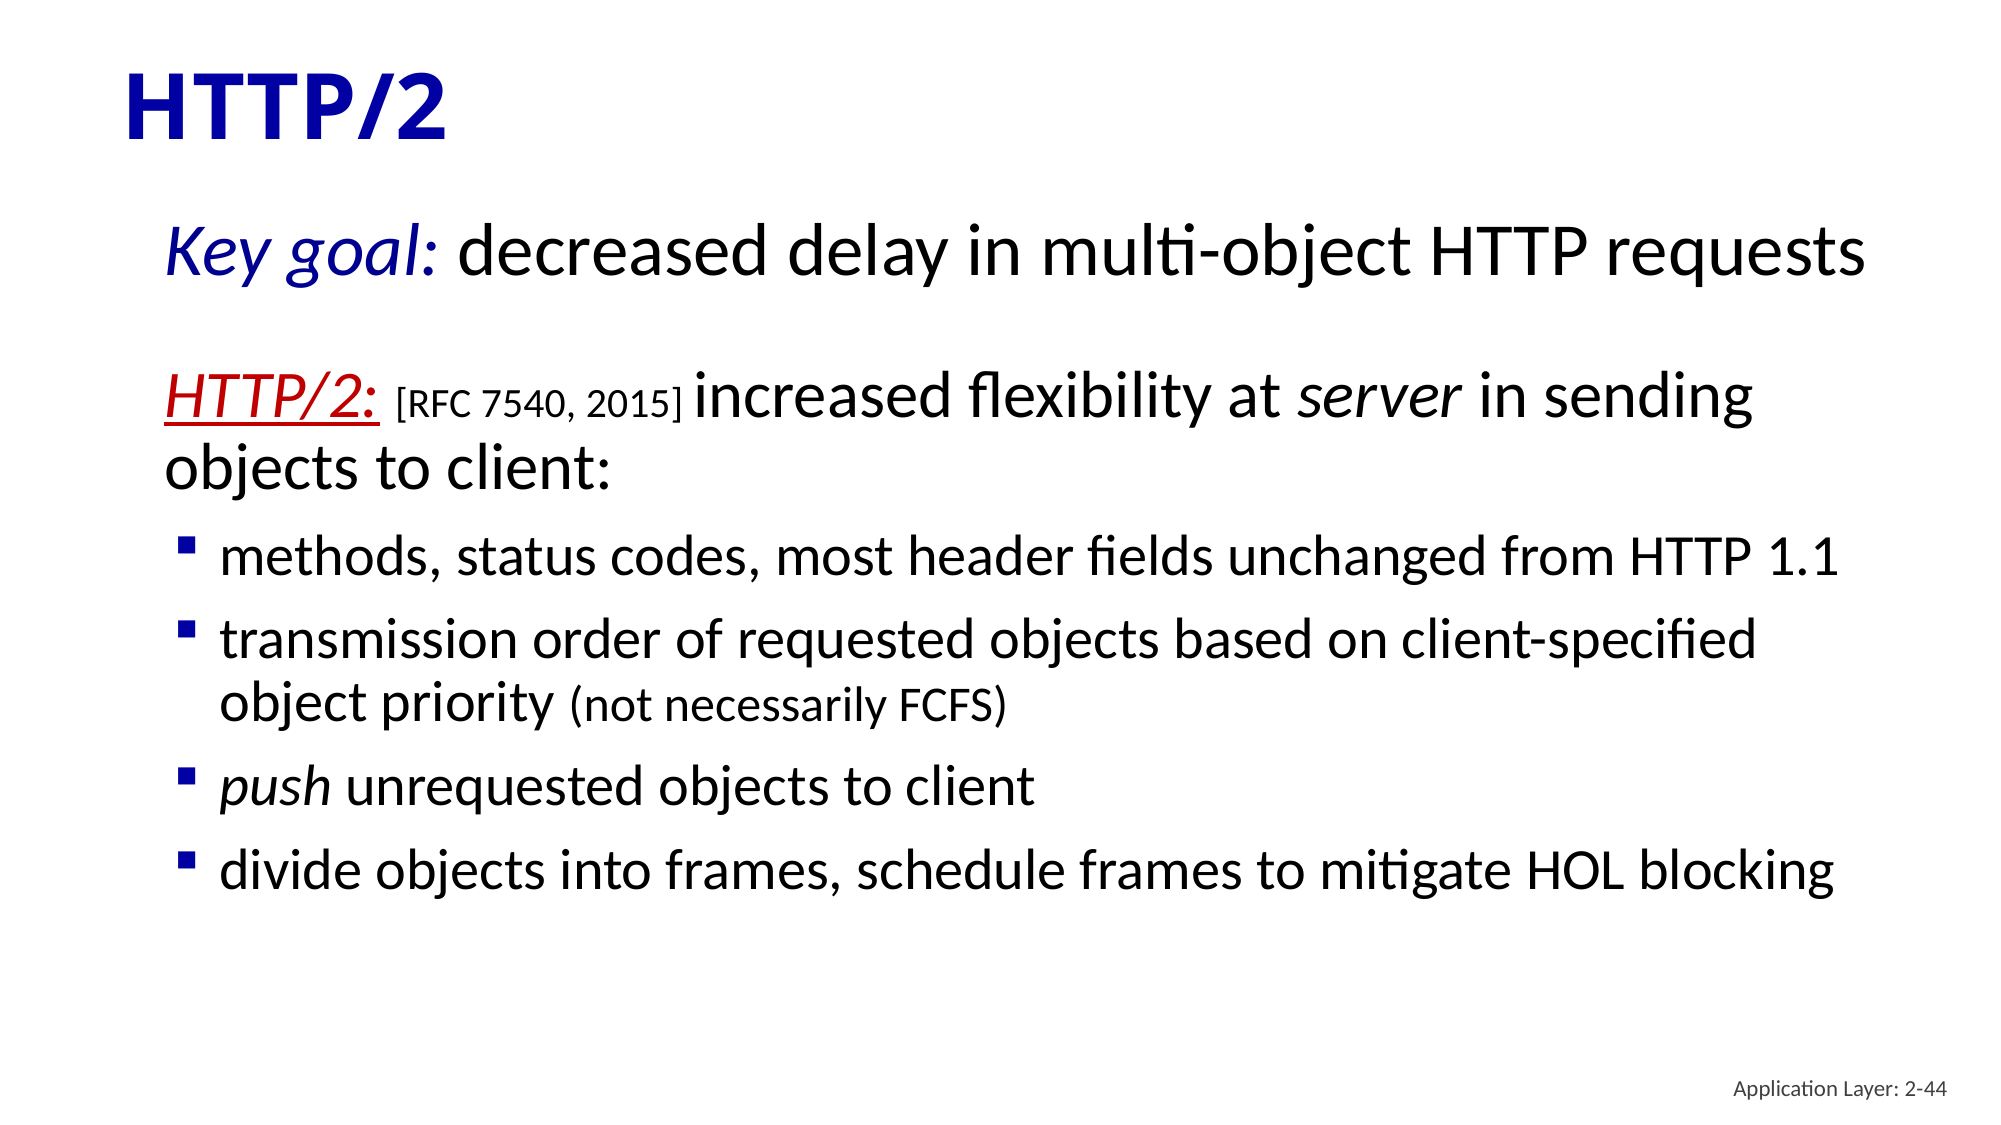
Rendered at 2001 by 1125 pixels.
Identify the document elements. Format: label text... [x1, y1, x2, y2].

text_box Key goal: decreased delay in multi-object HTTP requests [93, 202, 1918, 286]
title HTTP/2 [106, 36, 1832, 184]
text_box HTTP/2: [RFC 7540, 2015] increased flexibility at server in sending objects to client: methods, status codes, most header fields unchanged from HTTP 1.1 transmission order of requested objects based on client-specified object priority (not necessarily FCFS) push unrequested objects to client divide objects into frames, schedule frames to mitigate HOL blocking [147, 352, 1864, 1089]
slide_number Application Layer: 2-44 [1512, 1056, 1963, 1117]
